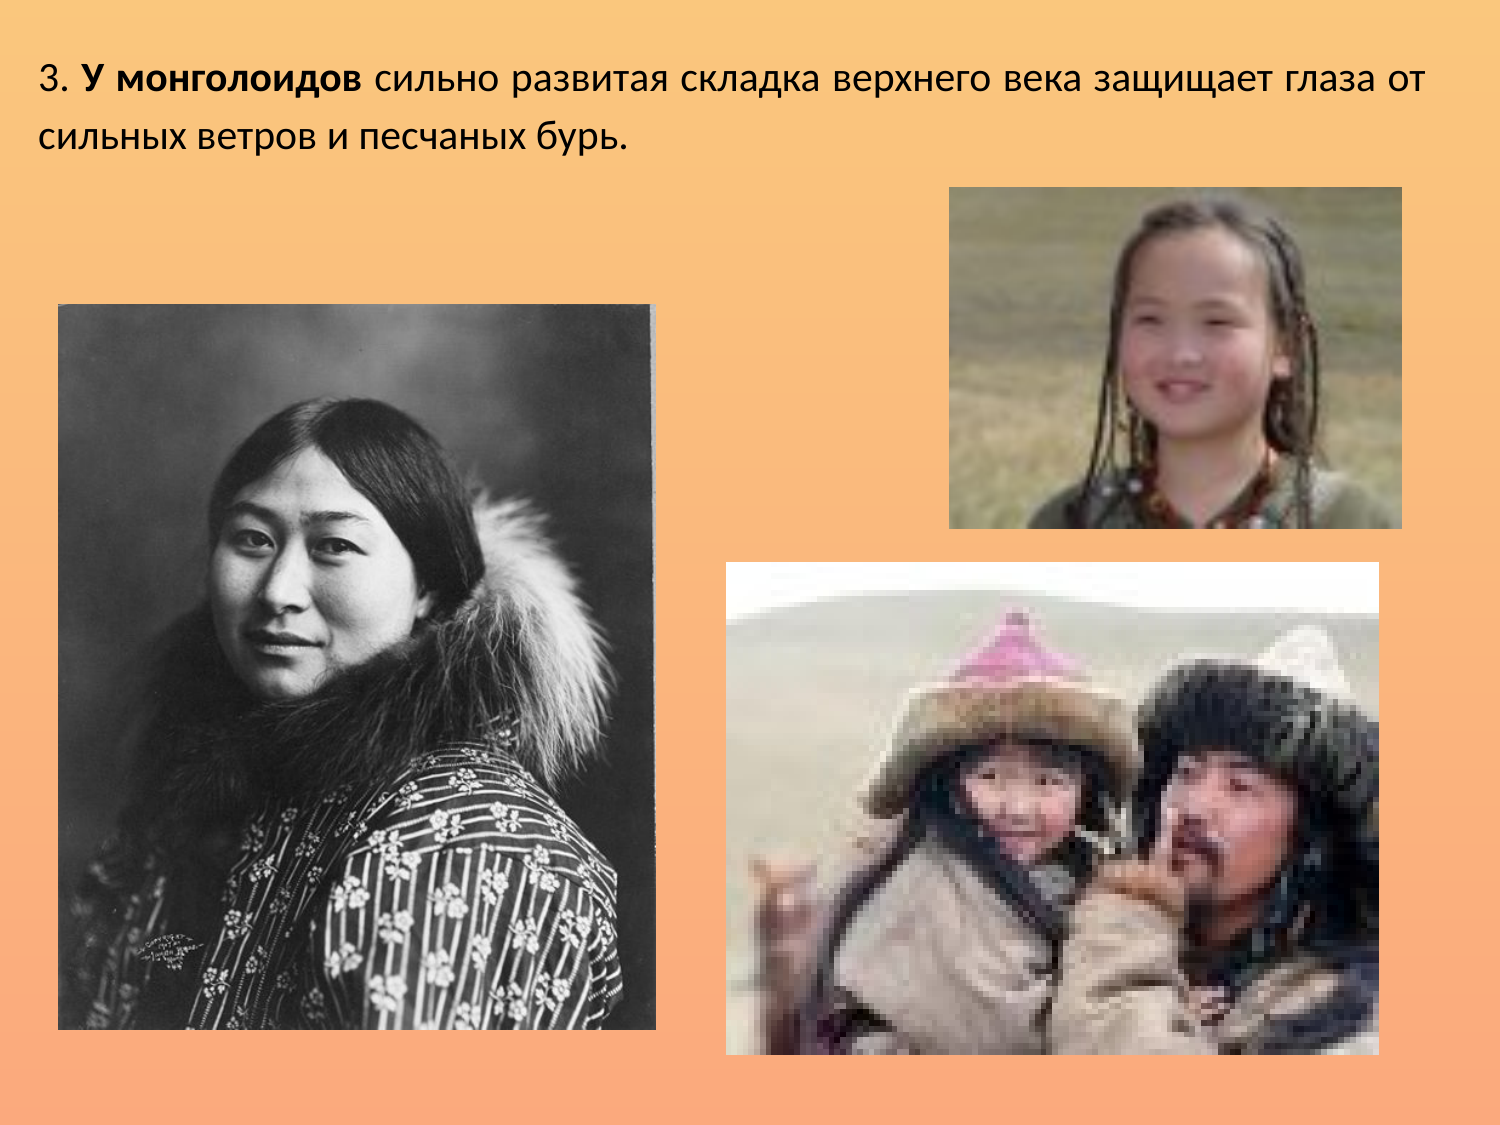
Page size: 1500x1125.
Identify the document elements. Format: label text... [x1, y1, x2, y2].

picture [58, 304, 656, 1030]
picture [948, 187, 1402, 529]
picture [726, 562, 1380, 1055]
text_box 3. У монголоидов сильно развитая складка верхнего века защищает глаза от сильных ветров и песчаных бурь. [23, 35, 1442, 1019]
